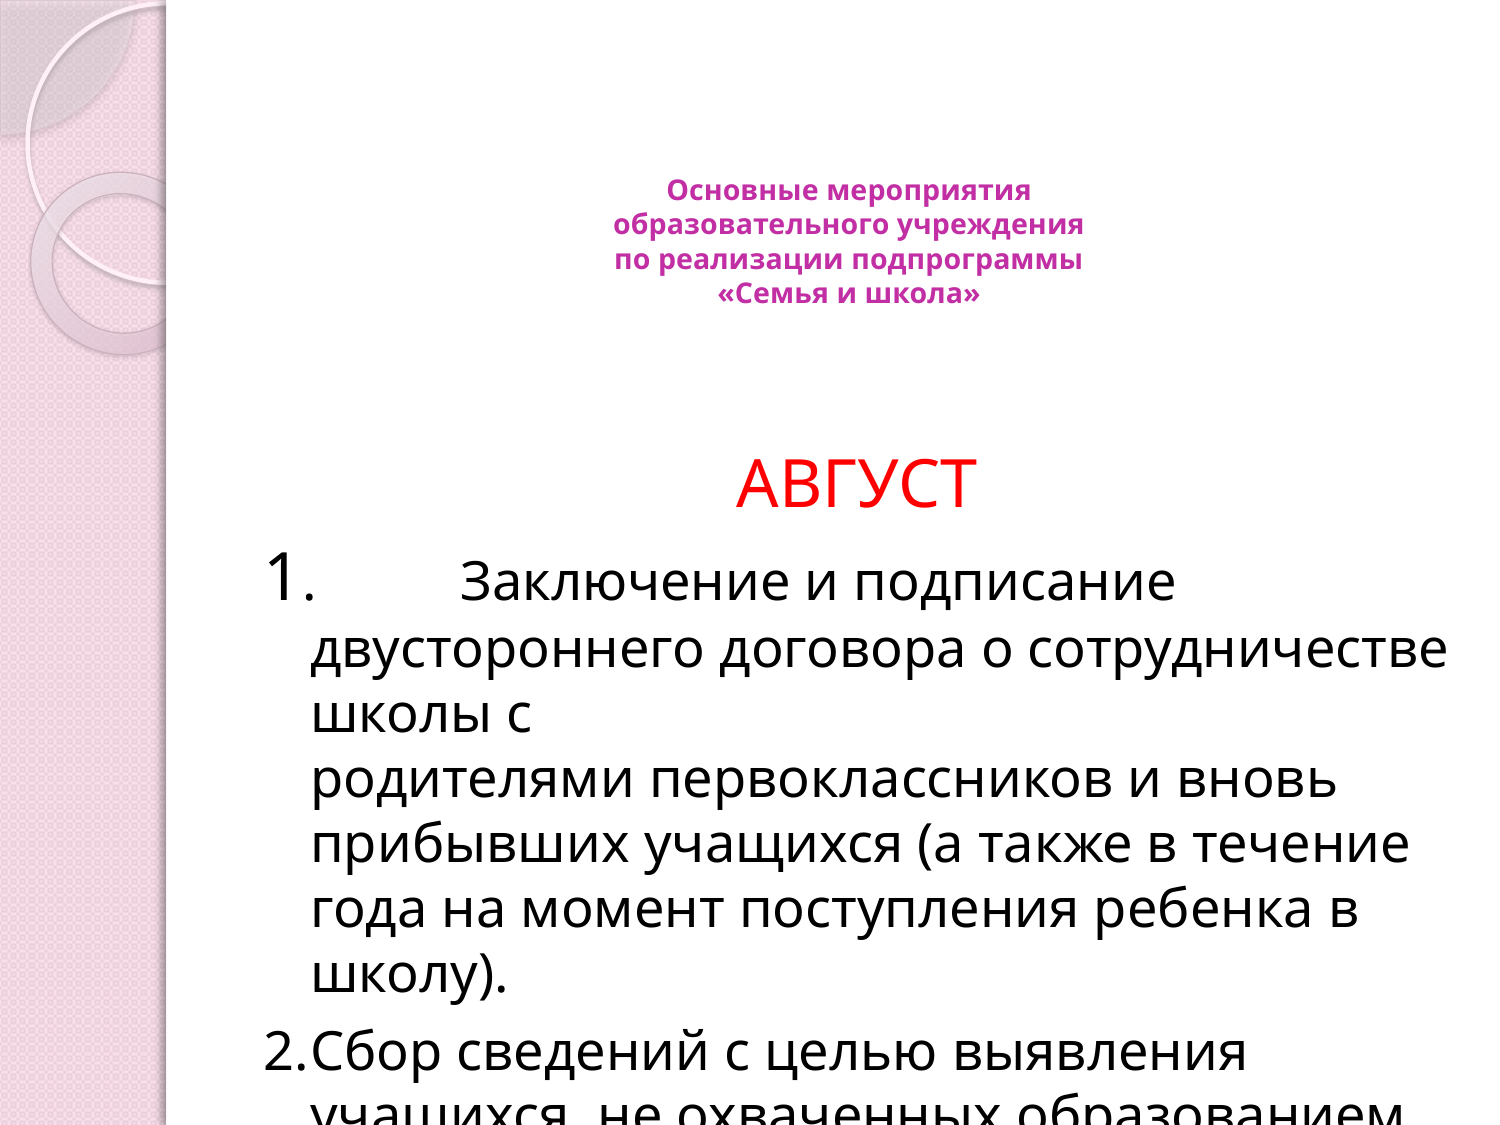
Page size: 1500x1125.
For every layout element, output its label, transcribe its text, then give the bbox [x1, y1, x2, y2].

list АВГУСТ 1. Заключение и подписание двустороннего договора о сотрудничестве школы с родителями первоклассников и вновь прибывших учащихся (а также в течение года на момент поступления ребенка в школу). 2. Сбор сведений с целью выявления учащихся, не охваченных образованием. [235, 433, 1466, 1026]
title Основные мероприятия образовательного учреждения по реализации подпрограммы «Семья и школа» [234, 164, 1465, 352]
